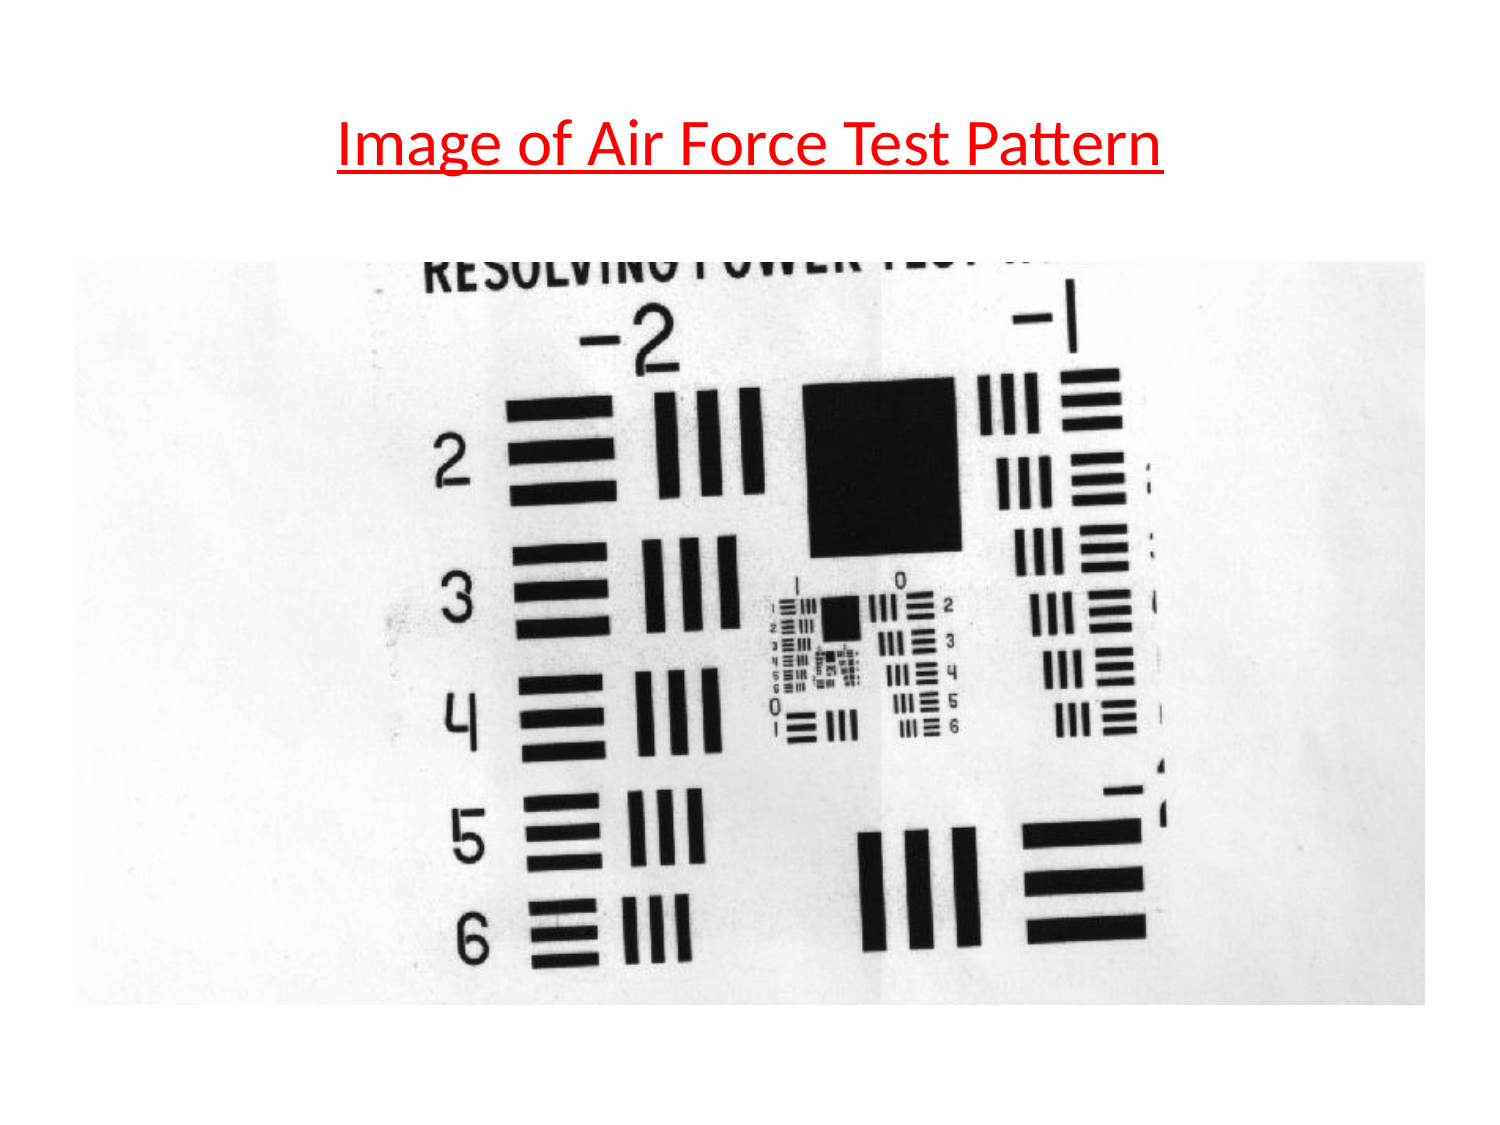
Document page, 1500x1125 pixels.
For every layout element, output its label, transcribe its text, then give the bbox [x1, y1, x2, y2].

title Image of Air Force Test Pattern [75, 45, 1425, 233]
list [74, 262, 1426, 1006]
